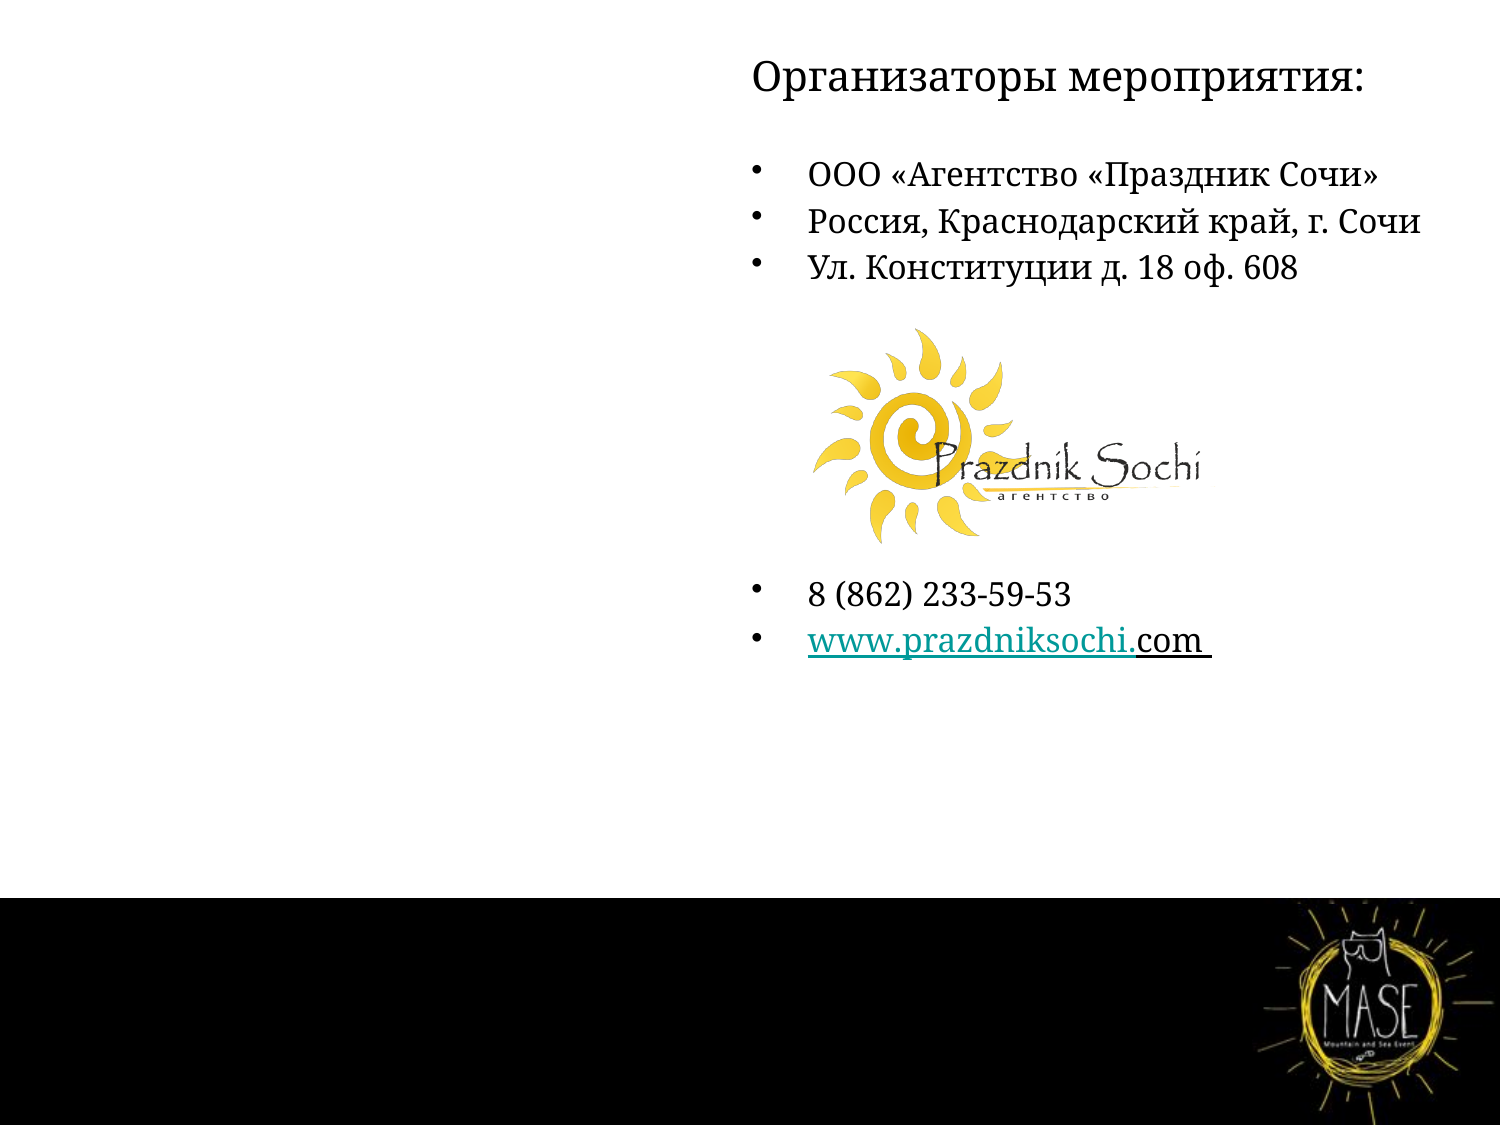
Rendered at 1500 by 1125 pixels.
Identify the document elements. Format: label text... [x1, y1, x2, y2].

picture [0, 0, 1500, 1125]
text_box Организаторы мероприятия: ООО «Агентство «Праздник Сочи» Россия, Краснодарский край, г. Сочи Ул. Конституции д. 18 оф. 608 8 (862) 233-59-53 www.prazdniksochi.com [736, 42, 1481, 880]
